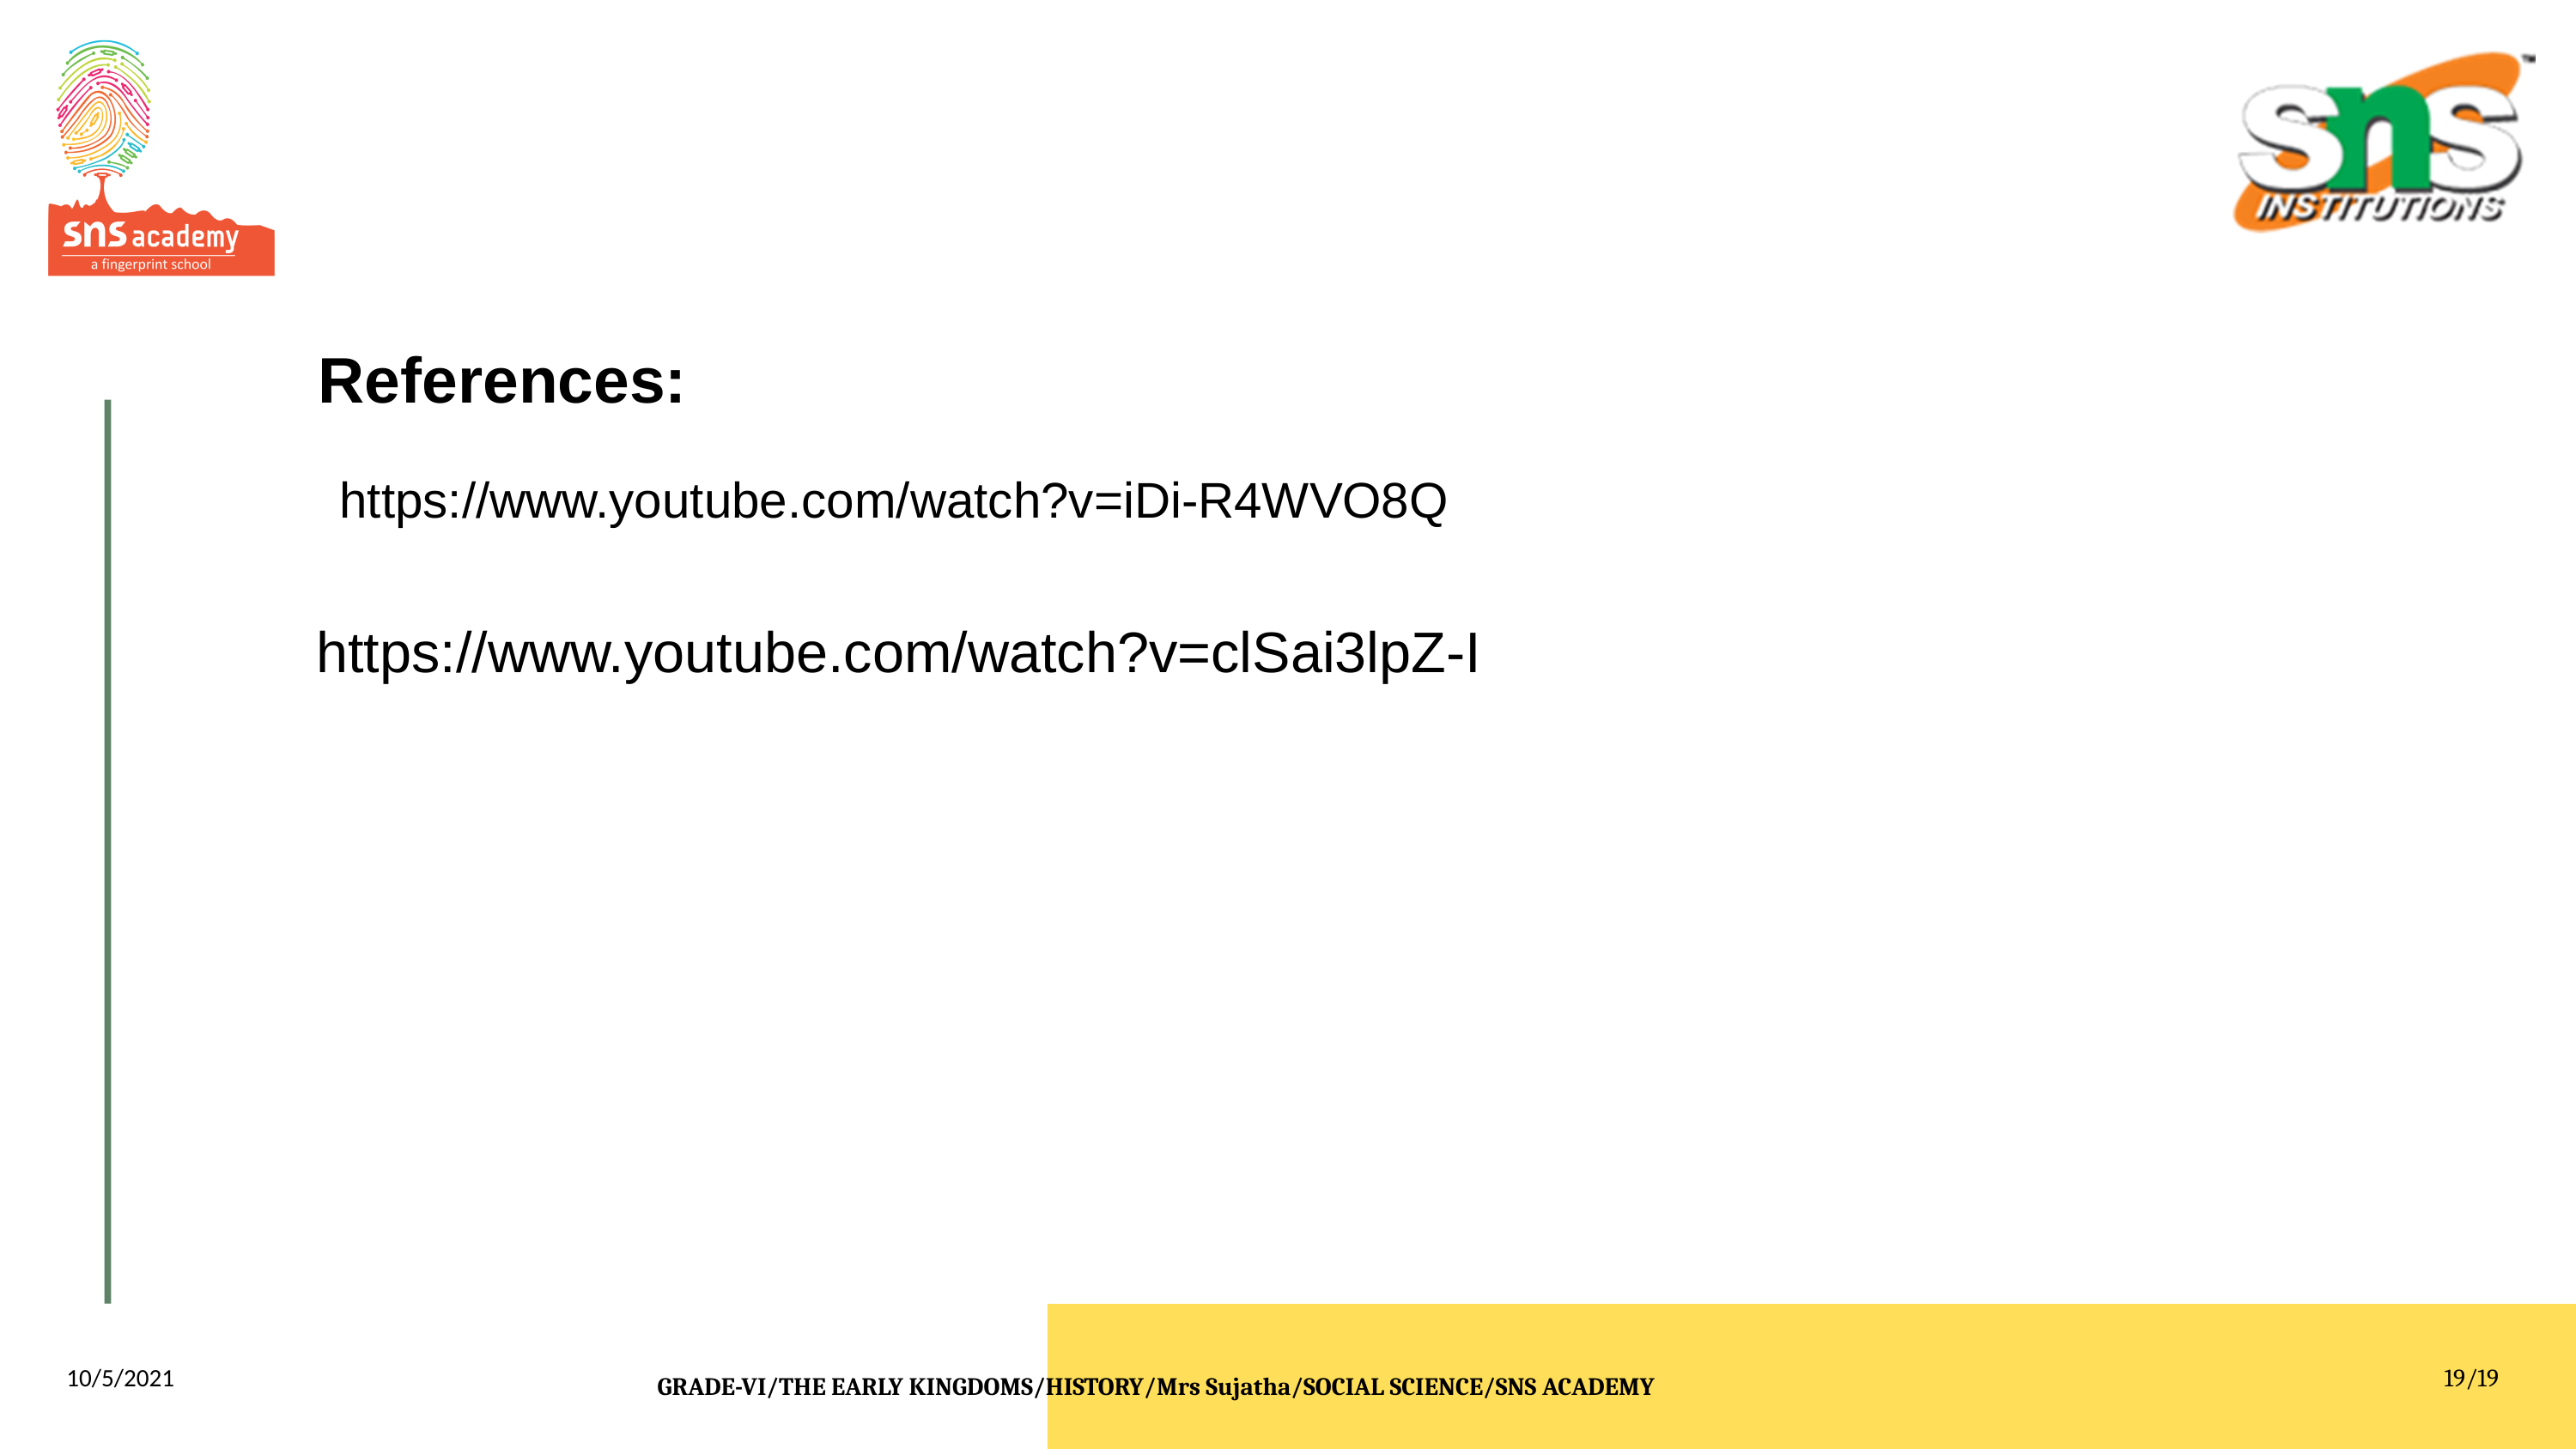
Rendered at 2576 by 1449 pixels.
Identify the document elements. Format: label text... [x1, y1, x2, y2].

text_box [536, 434, 2205, 825]
text_box References: [305, 332, 704, 424]
picture [38, 33, 280, 285]
slide_number ‹#›/19 [2210, 1350, 2512, 1403]
text_box [104, 399, 112, 1304]
text_box [1047, 1303, 2576, 1449]
footer GRADE-VI/THE EARLY KINGDOMS/HISTORY/Mrs Sujatha/SOCIAL SCIENCE/SNS ACADEMY [542, 1357, 1771, 1414]
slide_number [53, 1350, 355, 1403]
text_box https://www.youtube.com/watch?v=iDi-R4WVO8Q [326, 461, 1477, 536]
picture [2233, 50, 2536, 233]
text_box https://www.youtube.com/watch?v=clSai3lpZ-I [303, 609, 1510, 691]
